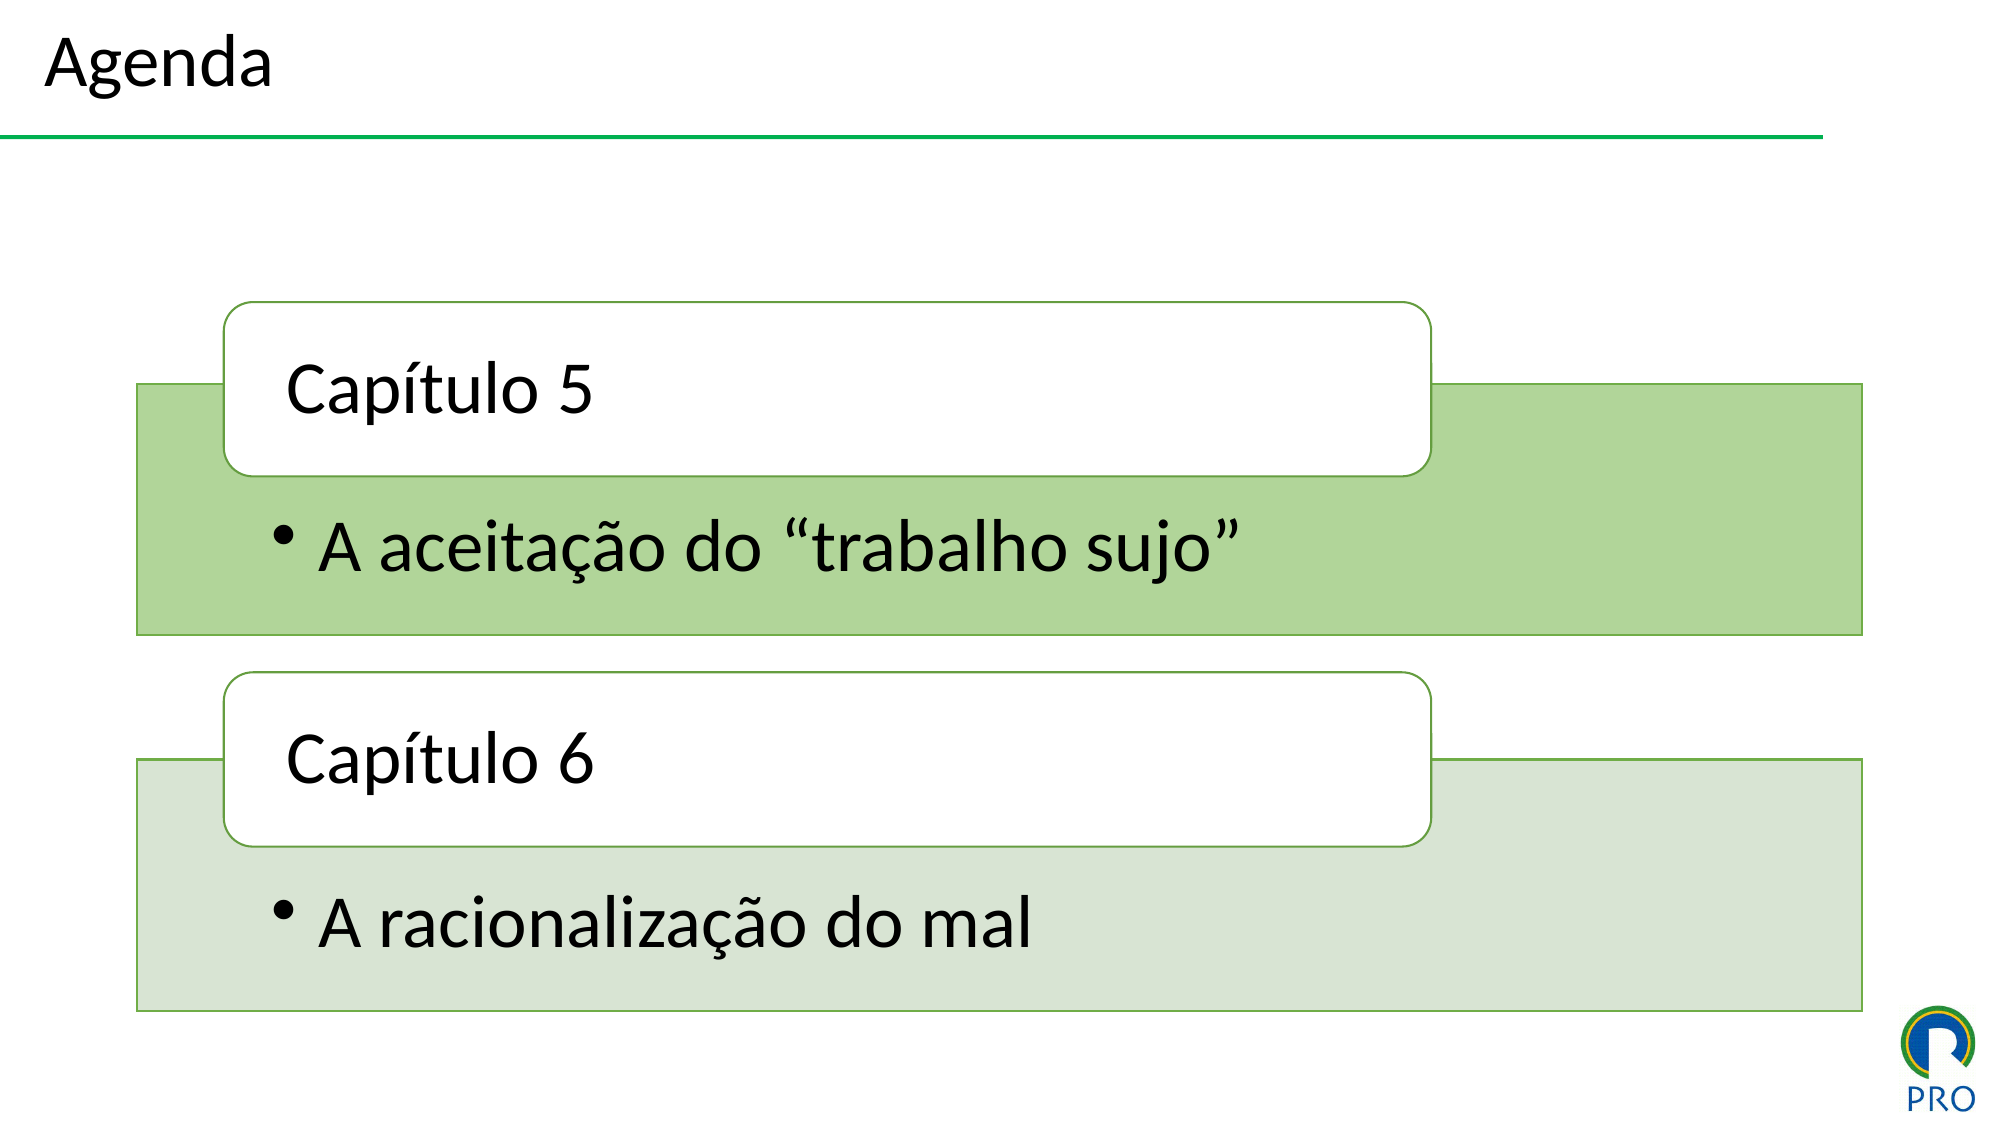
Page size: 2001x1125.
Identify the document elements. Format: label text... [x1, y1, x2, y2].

title Agenda [29, 18, 1592, 106]
picture [1899, 1004, 1976, 1113]
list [137, 299, 1863, 1014]
